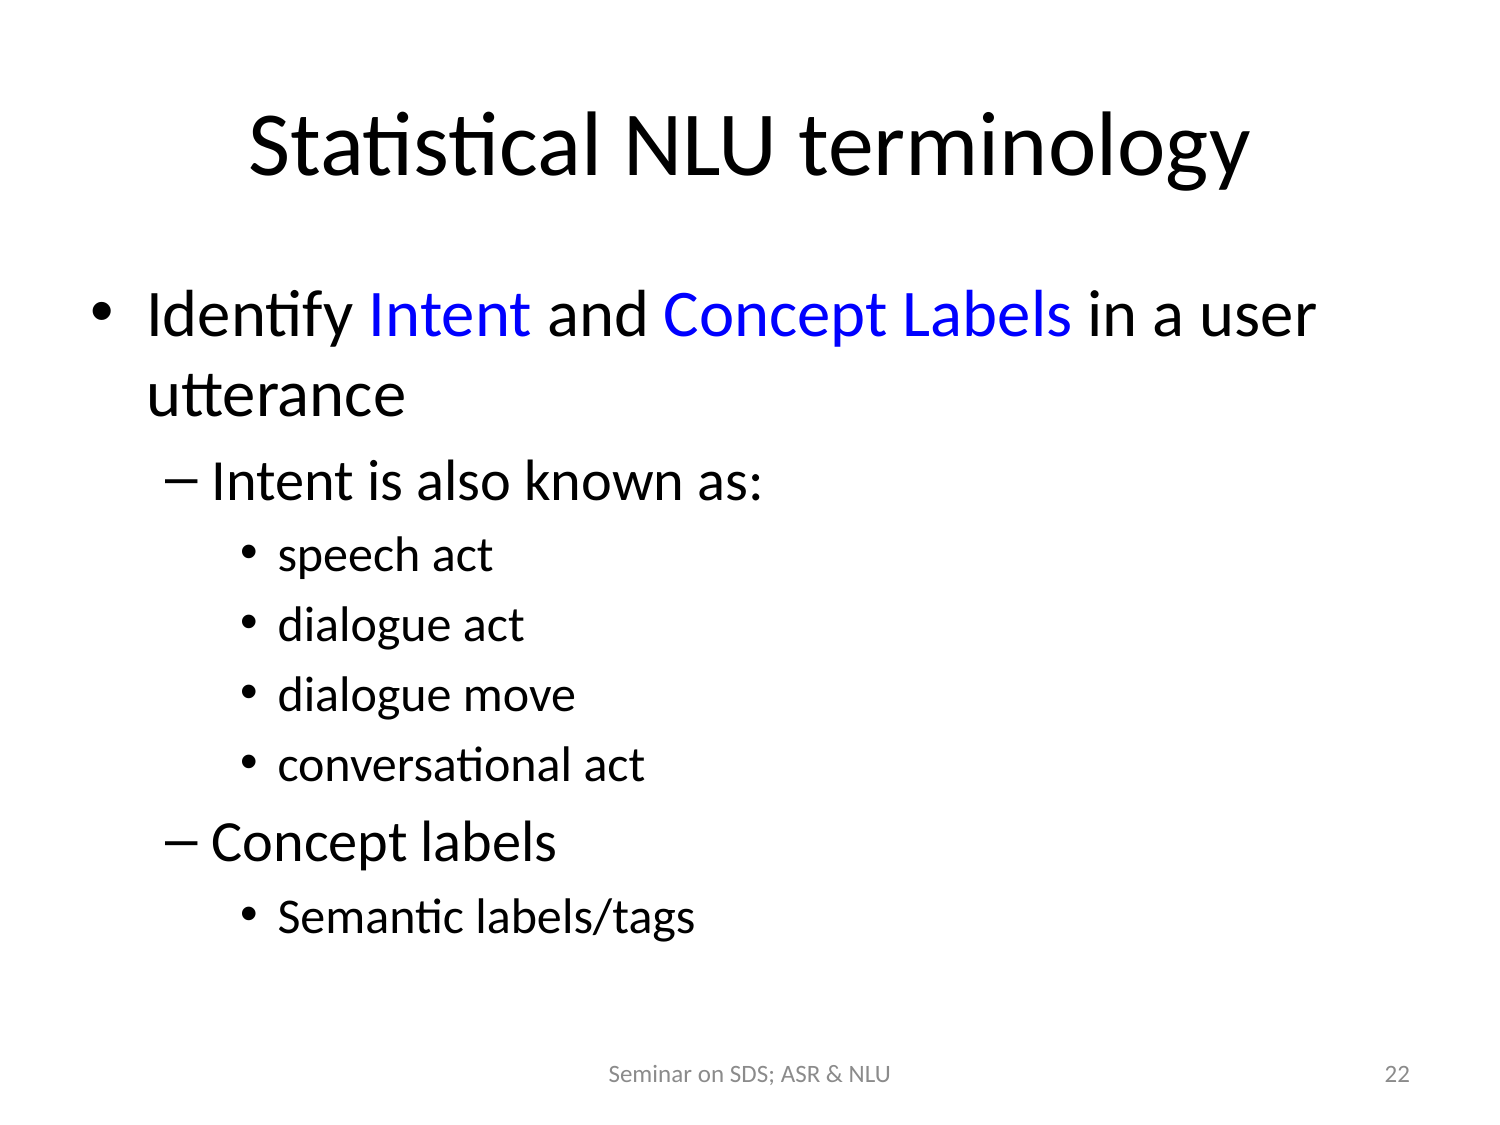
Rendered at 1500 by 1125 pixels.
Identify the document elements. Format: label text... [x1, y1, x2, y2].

title Statistical NLU terminology [75, 45, 1425, 233]
footer Seminar on SDS; ASR & NLU [512, 1042, 988, 1103]
slide_number 22 [1074, 1042, 1425, 1103]
list Identify Intent and Concept Labels in a user utterance Intent is also known as: speech act dialogue act dialogue move conversational act Concept labels Semantic labels/tags [75, 262, 1425, 1005]
